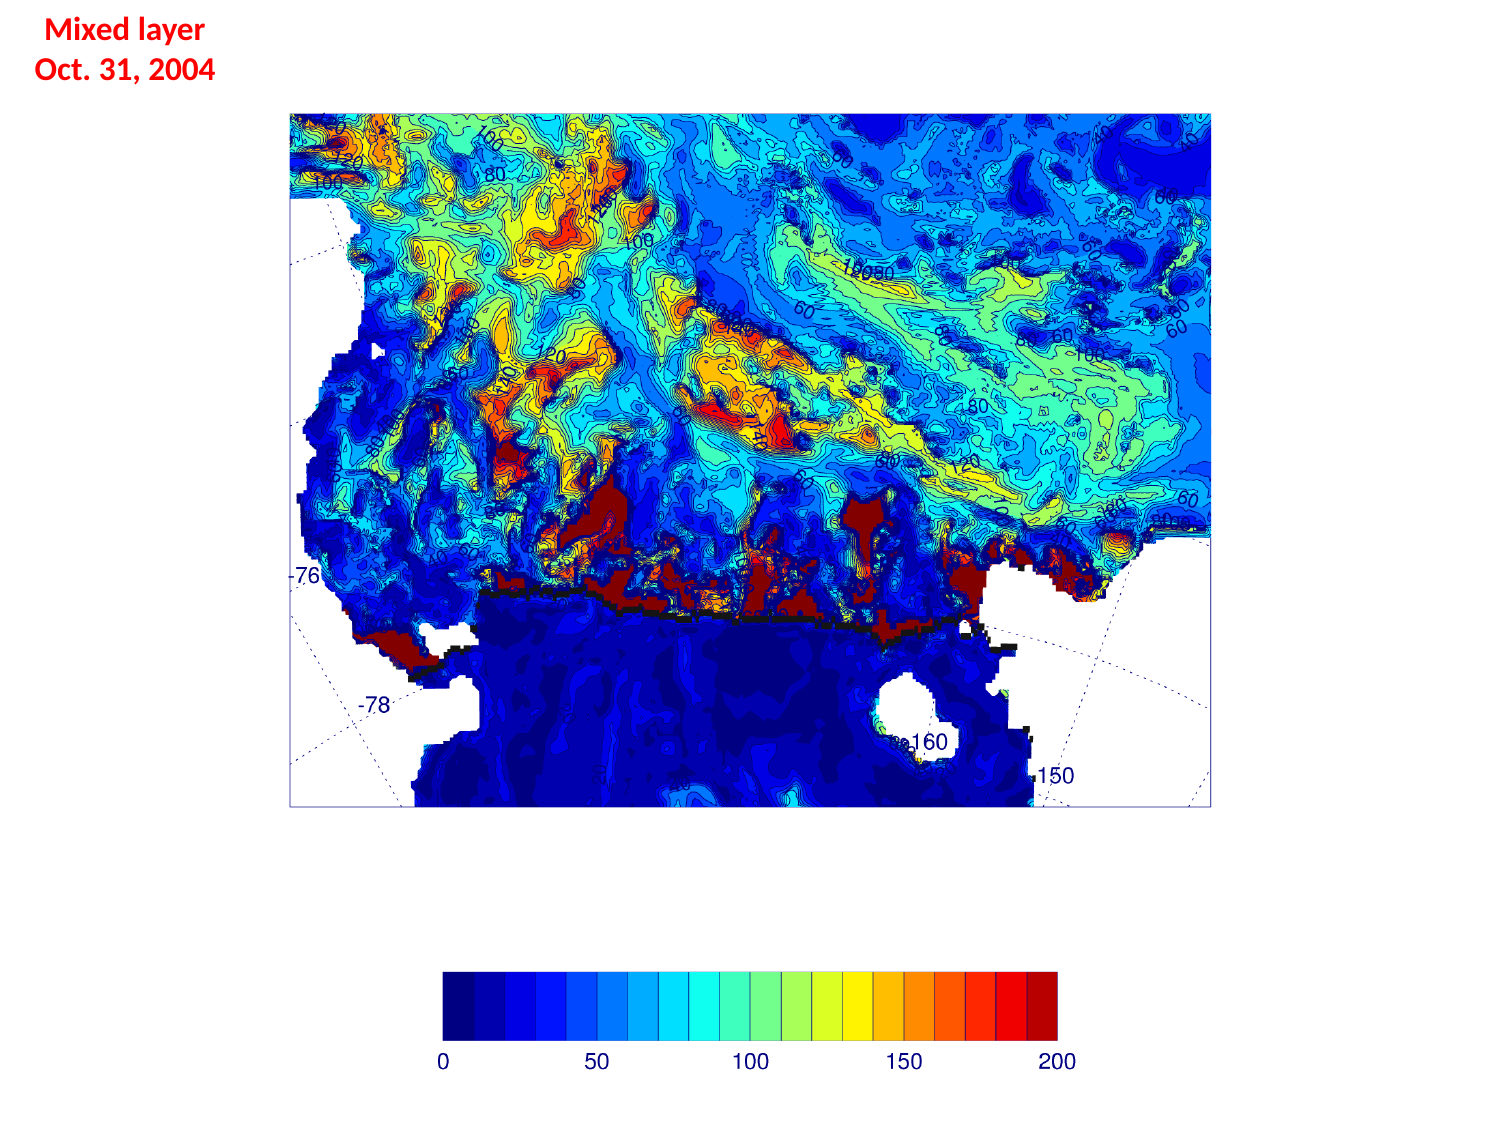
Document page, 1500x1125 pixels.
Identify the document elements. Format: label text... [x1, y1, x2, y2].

text_box Mixed layer Oct. 31, 2004 [0, 0, 165, 95]
picture [170, 0, 1330, 1125]
